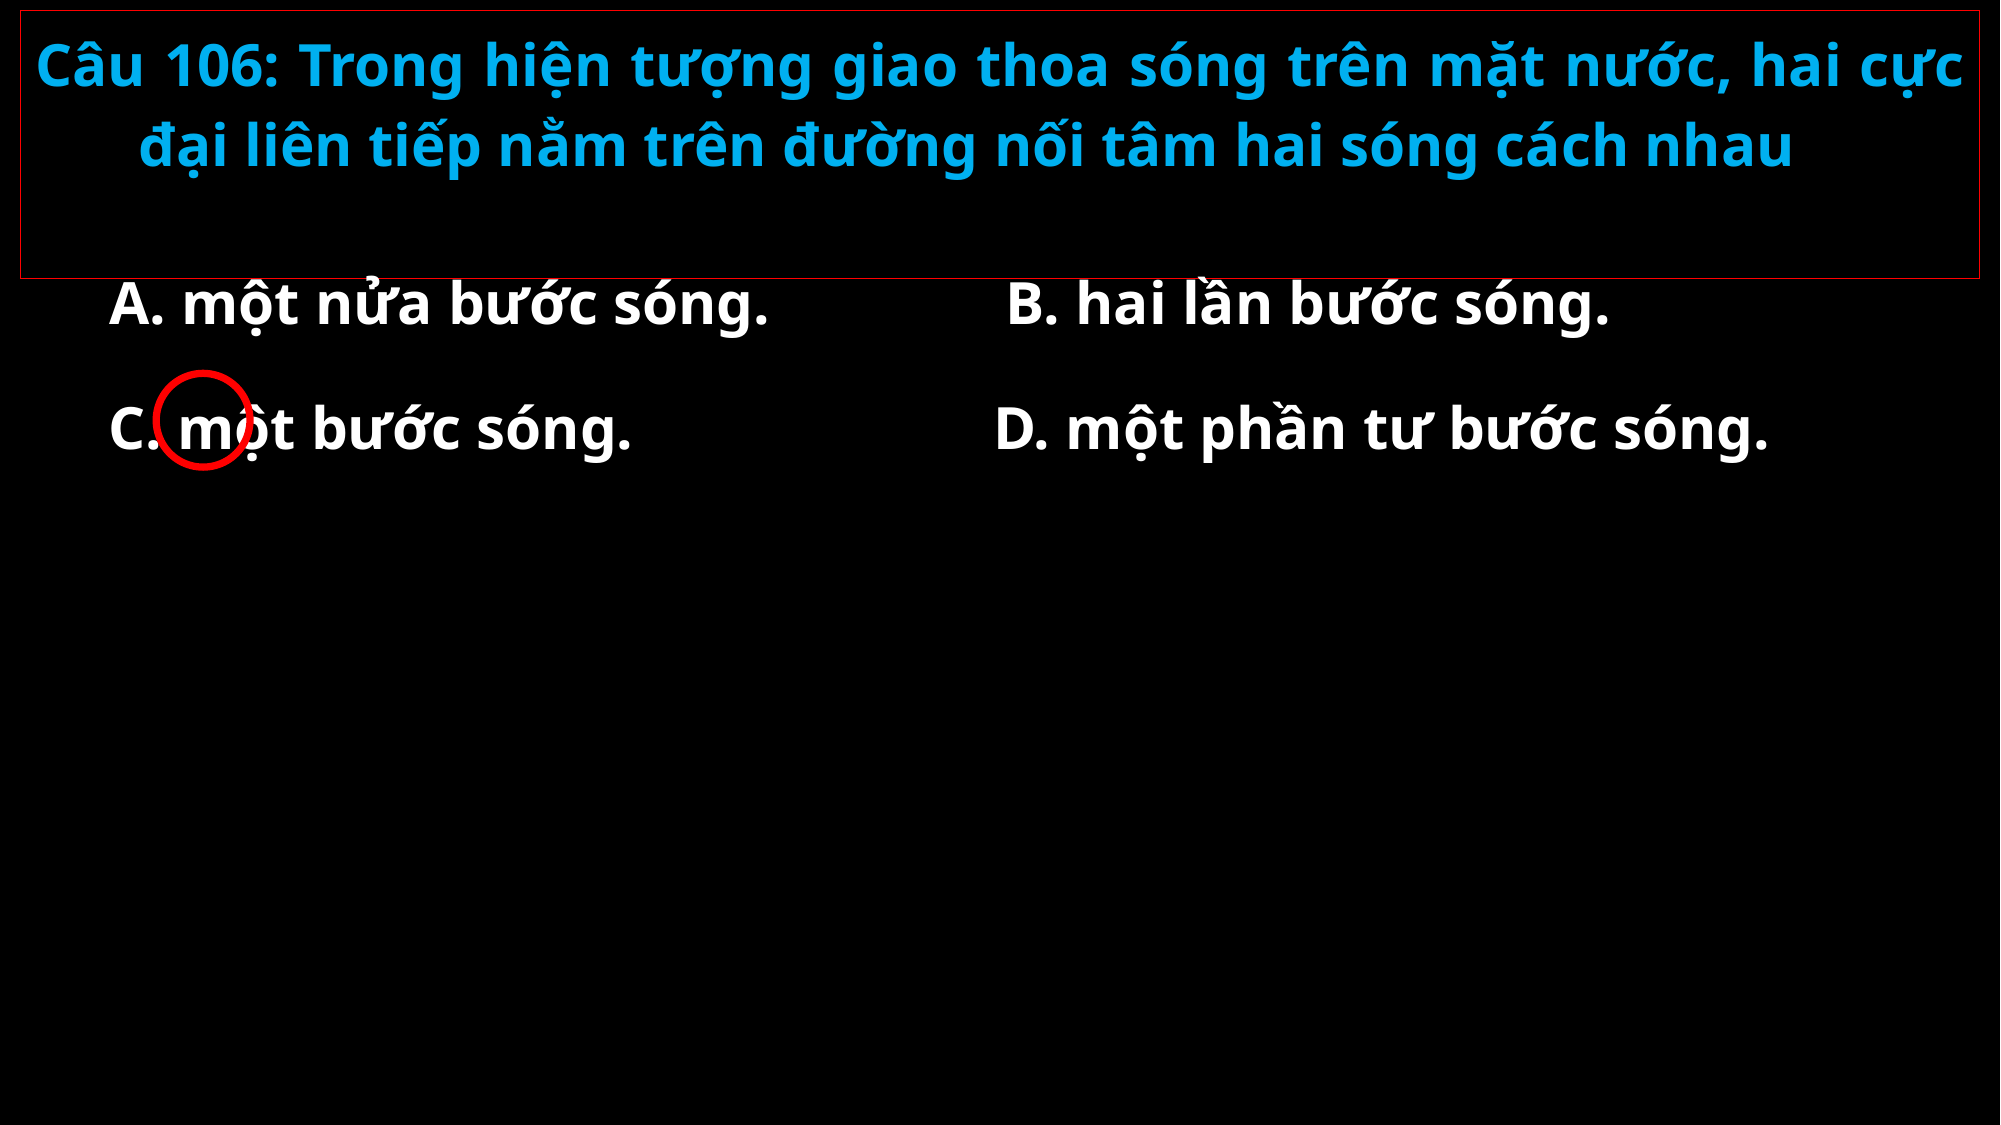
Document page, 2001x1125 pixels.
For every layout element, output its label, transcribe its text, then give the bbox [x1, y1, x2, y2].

text_box C. một bước sóng. [93, 383, 199, 469]
text_box C. một bước sóng. [207, 383, 739, 469]
text_box B. hai lần bước sóng. [990, 258, 1786, 344]
text_box [155, 372, 252, 469]
text_box D. một phần tư bước sóng. [978, 383, 1801, 469]
text_box Câu 106: Trong hiện tượng giao thoa sóng trên mặt nước, hai cực đại liên tiếp nằm trên đường nối tâm hai sóng cách nhau [20, 10, 1980, 279]
text_box A. một nửa bước sóng. [94, 258, 890, 344]
